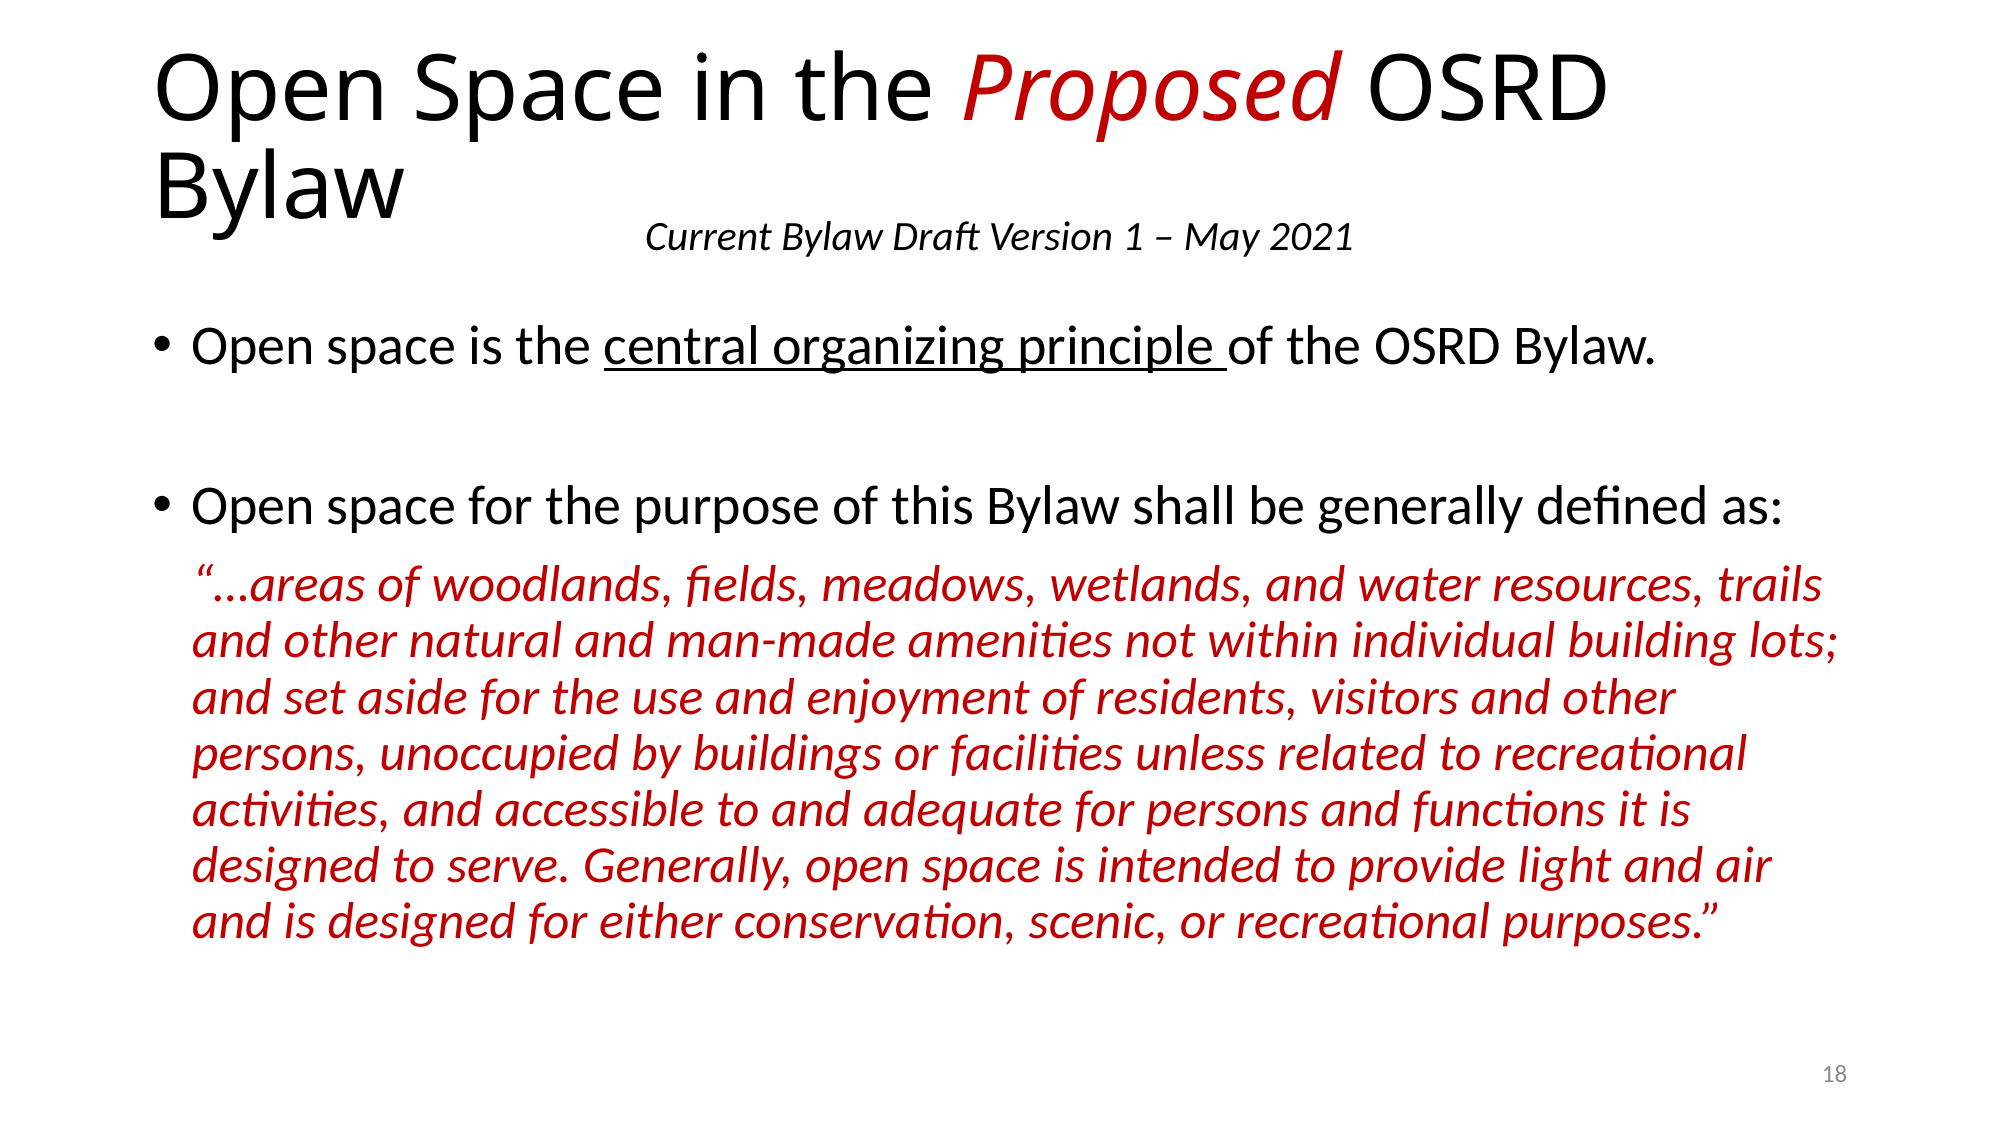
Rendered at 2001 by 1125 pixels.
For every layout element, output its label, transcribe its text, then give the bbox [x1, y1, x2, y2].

text_box Current Bylaw Draft Version 1 – May 2021 [182, 201, 1817, 267]
list Open space is the central organizing principle of the OSRD Bylaw. Open space for the purpose of this Bylaw shall be generally defined as: “…areas of woodlands, fields, meadows, wetlands, and water resources, trails and other natural and man-made amenities not within individual building lots; and set aside for the use and enjoyment of residents, visitors and other persons, unoccupied by buildings or facilities unless related to recreational activities, and accessible to and adequate for persons and functions it is designed to serve. Generally, open space is intended to provide light and air and is designed for either conservation, scenic, or recreational purposes.” [137, 308, 1863, 1014]
title Open Space in the Proposed OSRD Bylaw [137, 59, 1863, 220]
slide_number 18 [1412, 1042, 1863, 1103]
